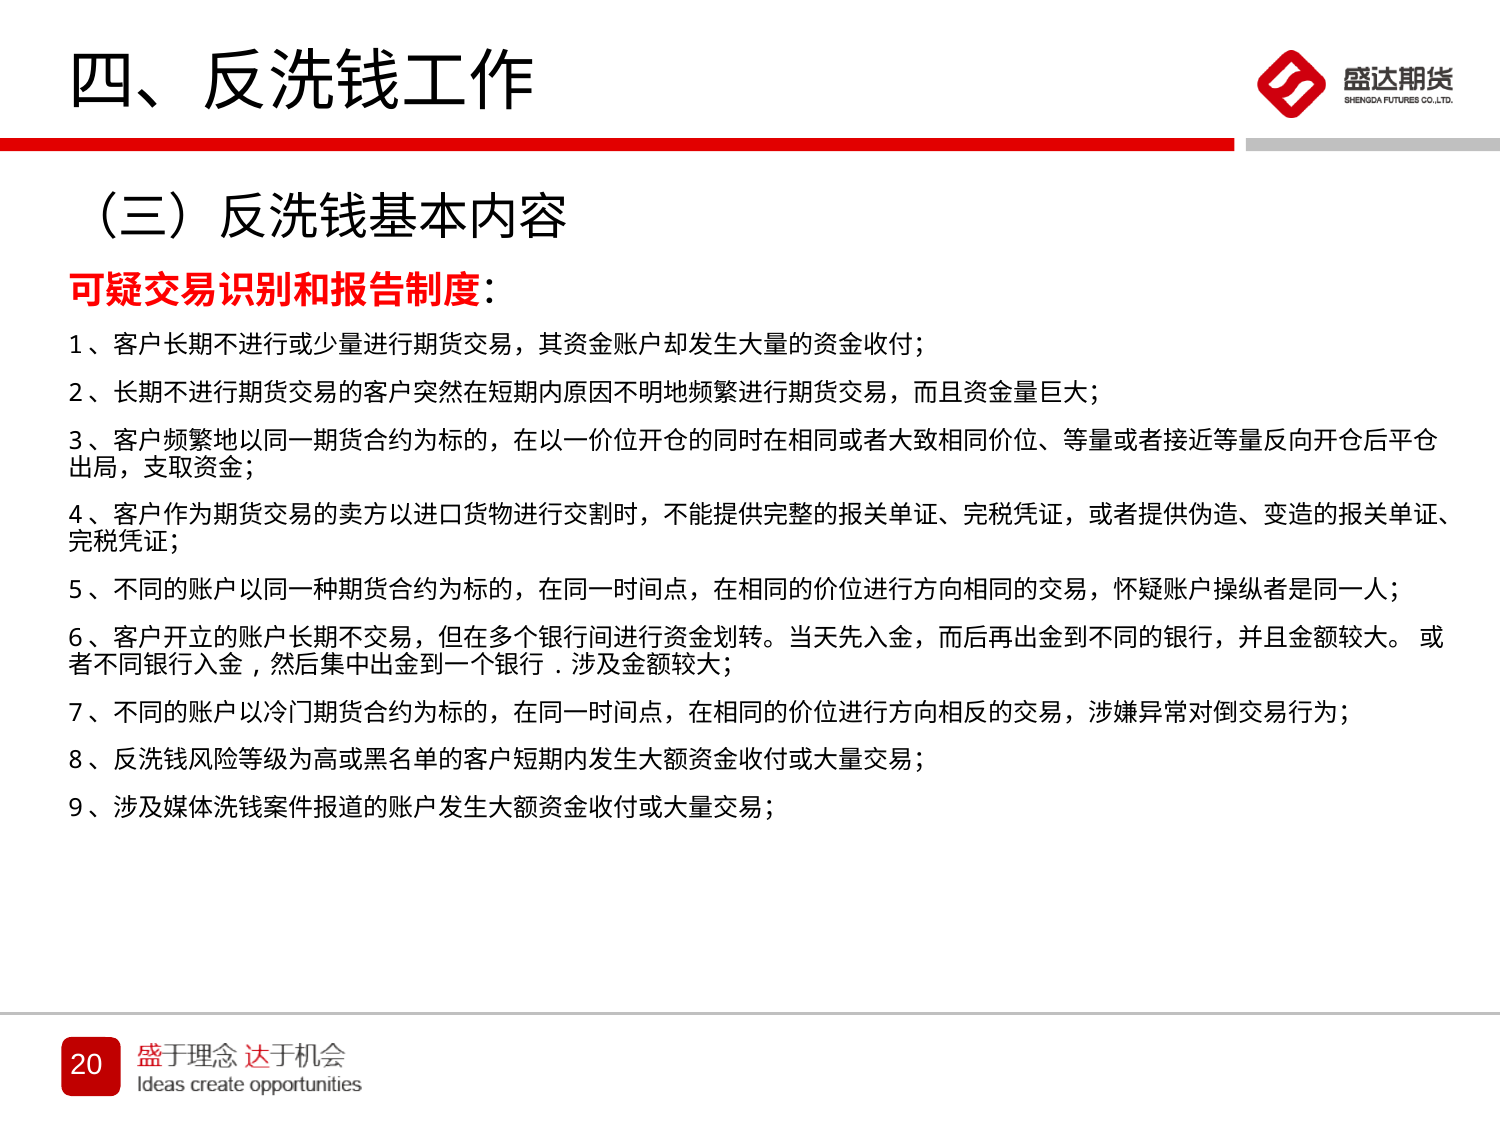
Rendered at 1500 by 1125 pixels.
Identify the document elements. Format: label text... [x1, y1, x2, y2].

list 可疑交易识别和报告制度： 1、客户长期不进行或少量进行期货交易，其资金账户却发生大量的资金收付； 2、长期不进行期货交易的客户突然在短期内原因不明地频繁进行期货交易，而且资金量巨大； 3、客户频繁地以同一期货合约为标的，在以一价位开仓的同时在相同或者大致相同价位、等量或者接近等量反向开仓后平仓出局，支取资金； 4、客户作为期货交易的卖方以进口货物进行交割时，不能提供完整的报关单证、完税凭证，或者提供伪造、变造的报关单证、完税凭证； 5、不同的账户以同一种期货合约为标的，在同一时间点，在相同的价位进行方向相同的交易，怀疑账户操纵者是同一人； 6、客户开立的账户长期不交易，但在多个银行间进行资金划转。当天先入金，而后再出金到不同的银行，并且金额较大。 或者不同银行入金,然后集中出金到一个银行.涉及金额较大； 7、不同的账户以冷门期货合约为标的，在同一时间点，在相同的价位进行方向相反的交易，涉嫌异常对倒交易行为； 8、反洗钱风险等级为高或黑名单的客户短期内发生大额资金收付或大量交易； 9、涉及媒体洗钱案件报道的账户发生大额资金收付或大量交易； [53, 263, 1460, 936]
title 四、反洗钱工作 [53, 18, 1292, 127]
picture [137, 1043, 362, 1097]
subtitle （三）反洗钱基本内容 [53, 176, 1179, 263]
picture [1292, 50, 1464, 118]
